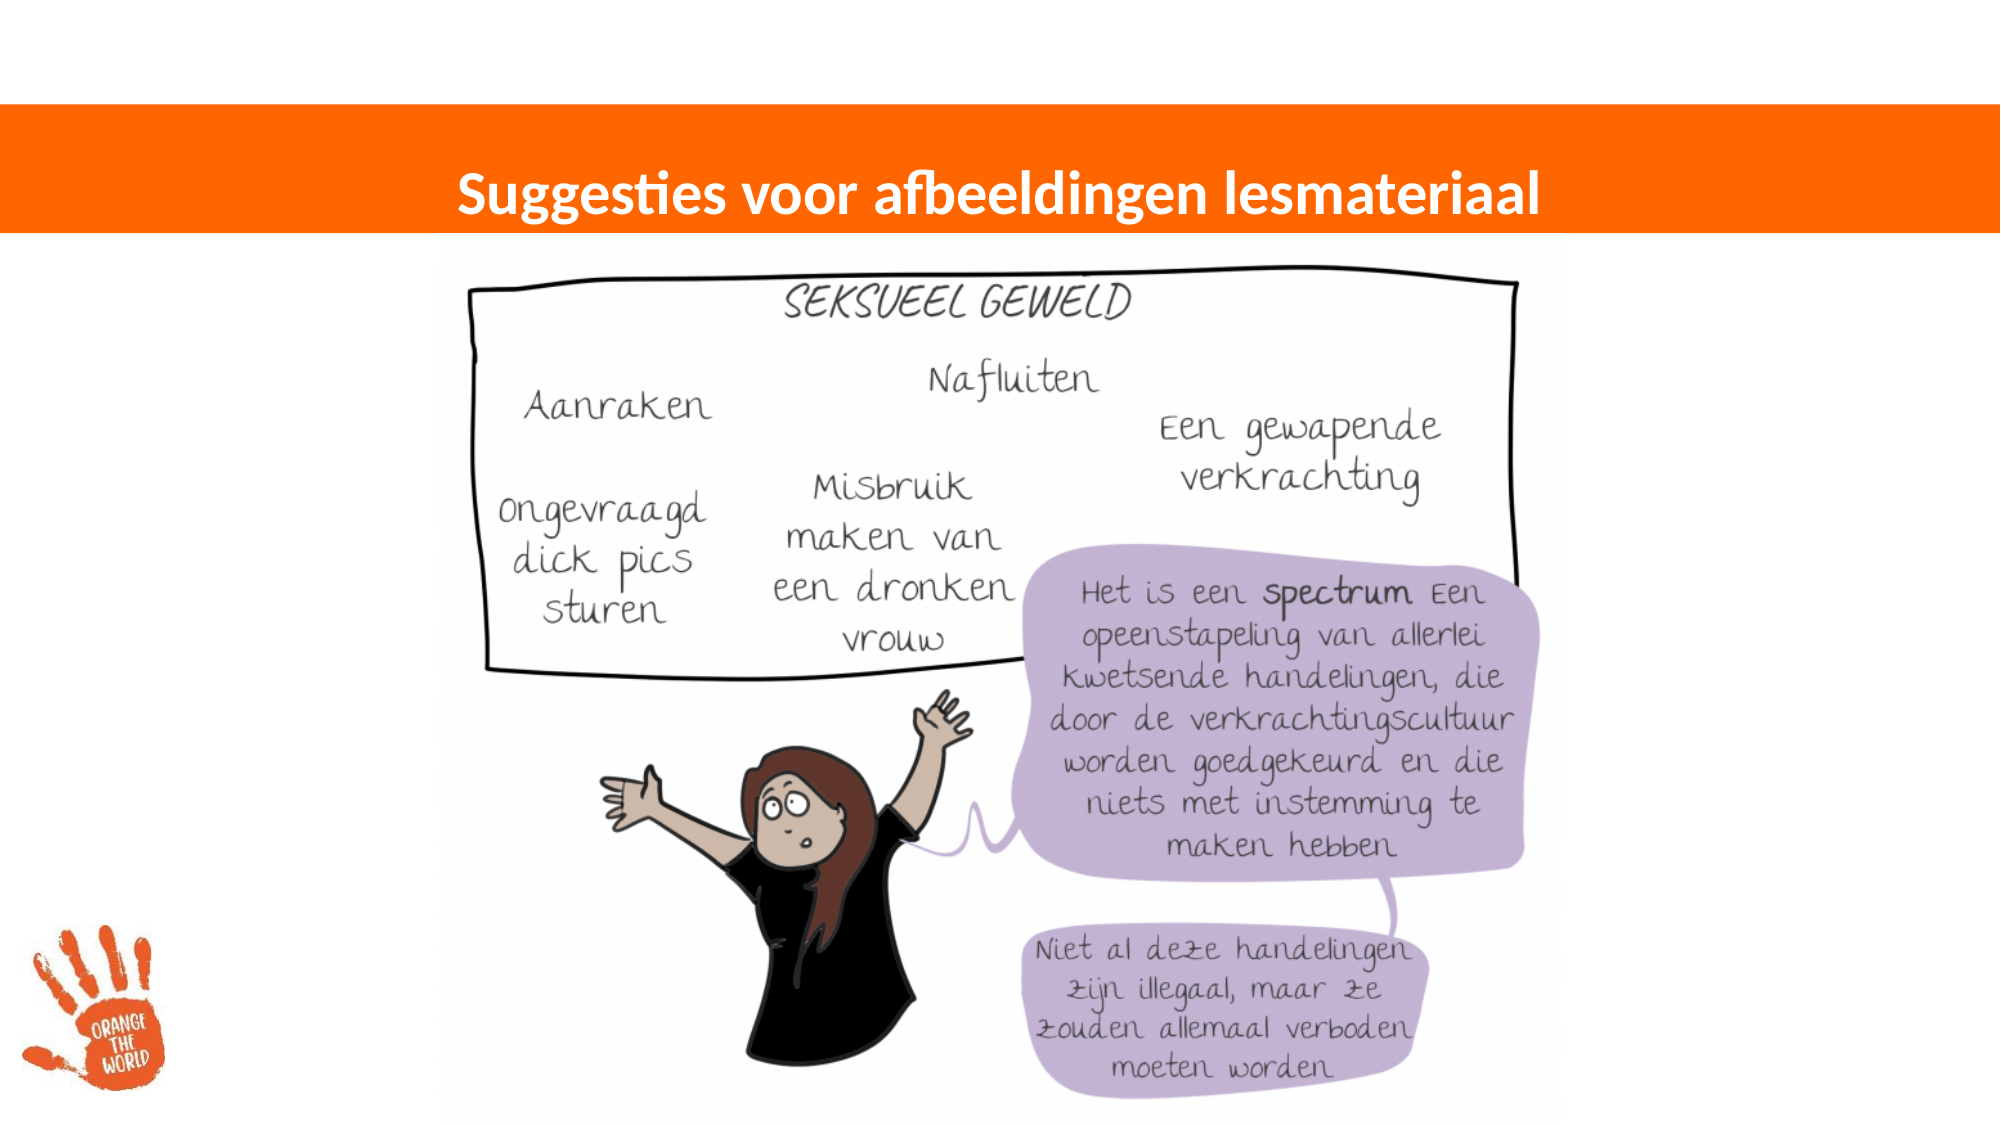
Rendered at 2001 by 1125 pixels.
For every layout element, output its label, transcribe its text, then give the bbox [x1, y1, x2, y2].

picture [22, 925, 165, 1091]
picture [437, 232, 1563, 1125]
text_box Suggesties voor afbeeldingen lesmateriaal [0, 104, 2000, 234]
